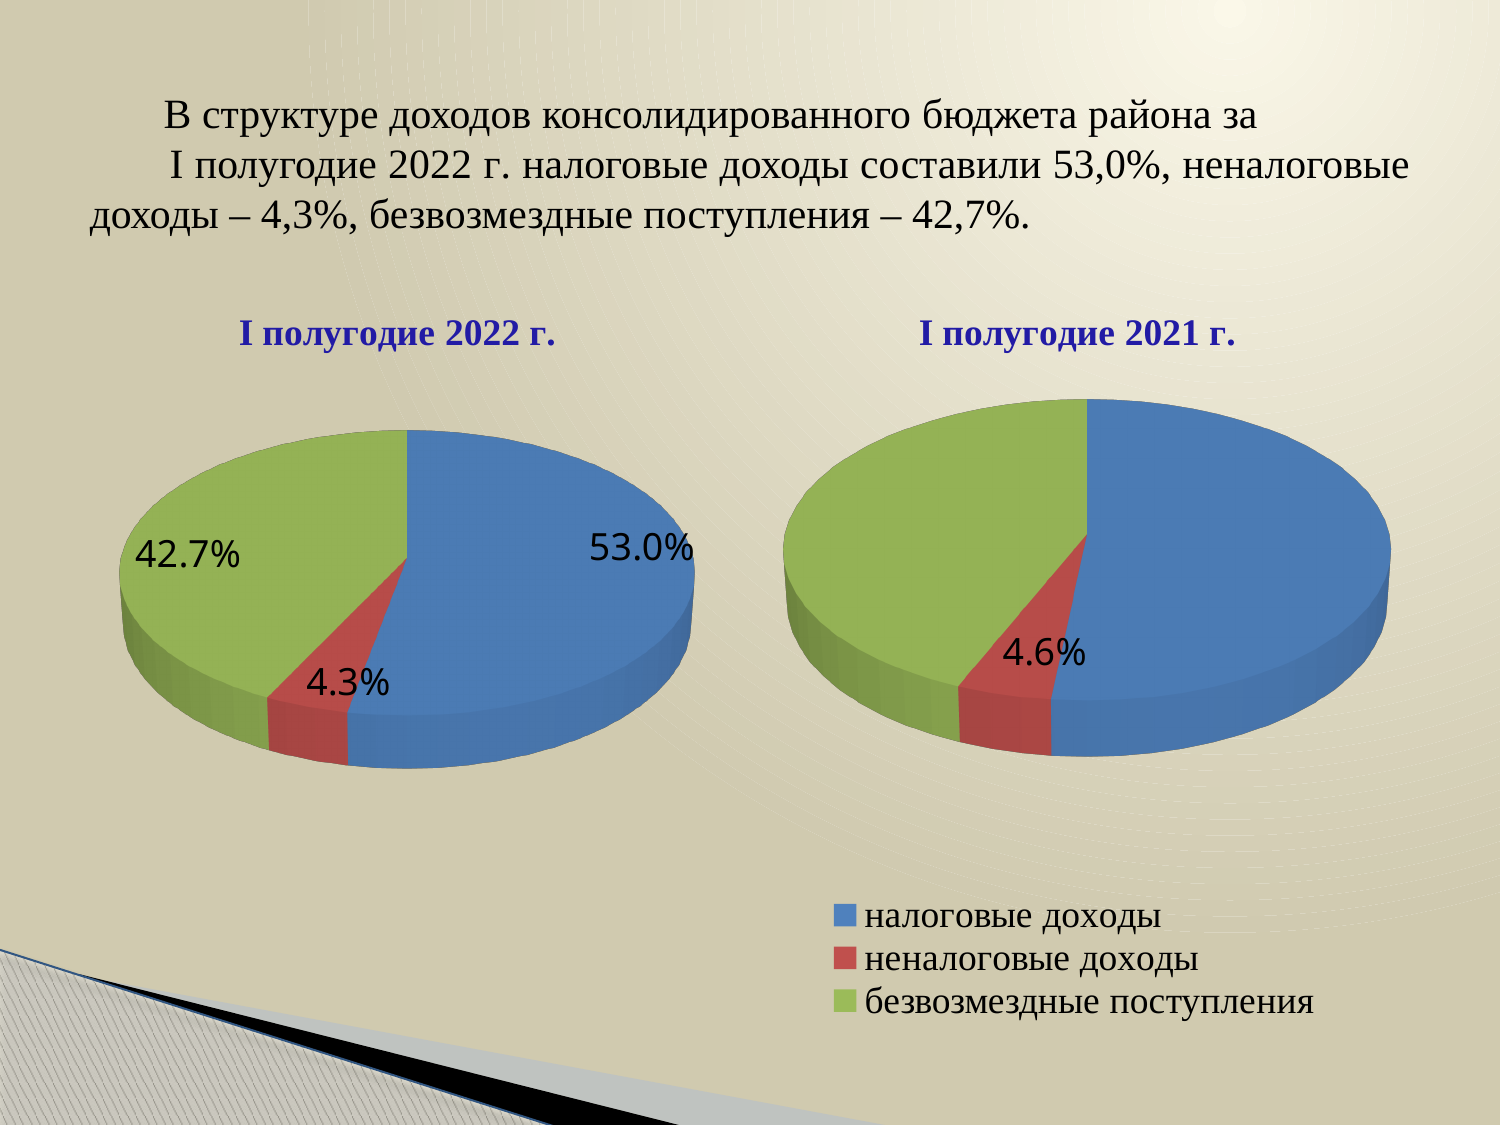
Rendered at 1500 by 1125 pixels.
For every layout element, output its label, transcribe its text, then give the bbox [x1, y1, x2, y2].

title В структуре доходов консолидированного бюджета района за I полугодие 2022 г. налоговые доходы составили 53,0%, неналоговые доходы – 4,3%, безвозмездные поступления – 42,7%. [75, 45, 1425, 255]
chart [74, 242, 1426, 1095]
